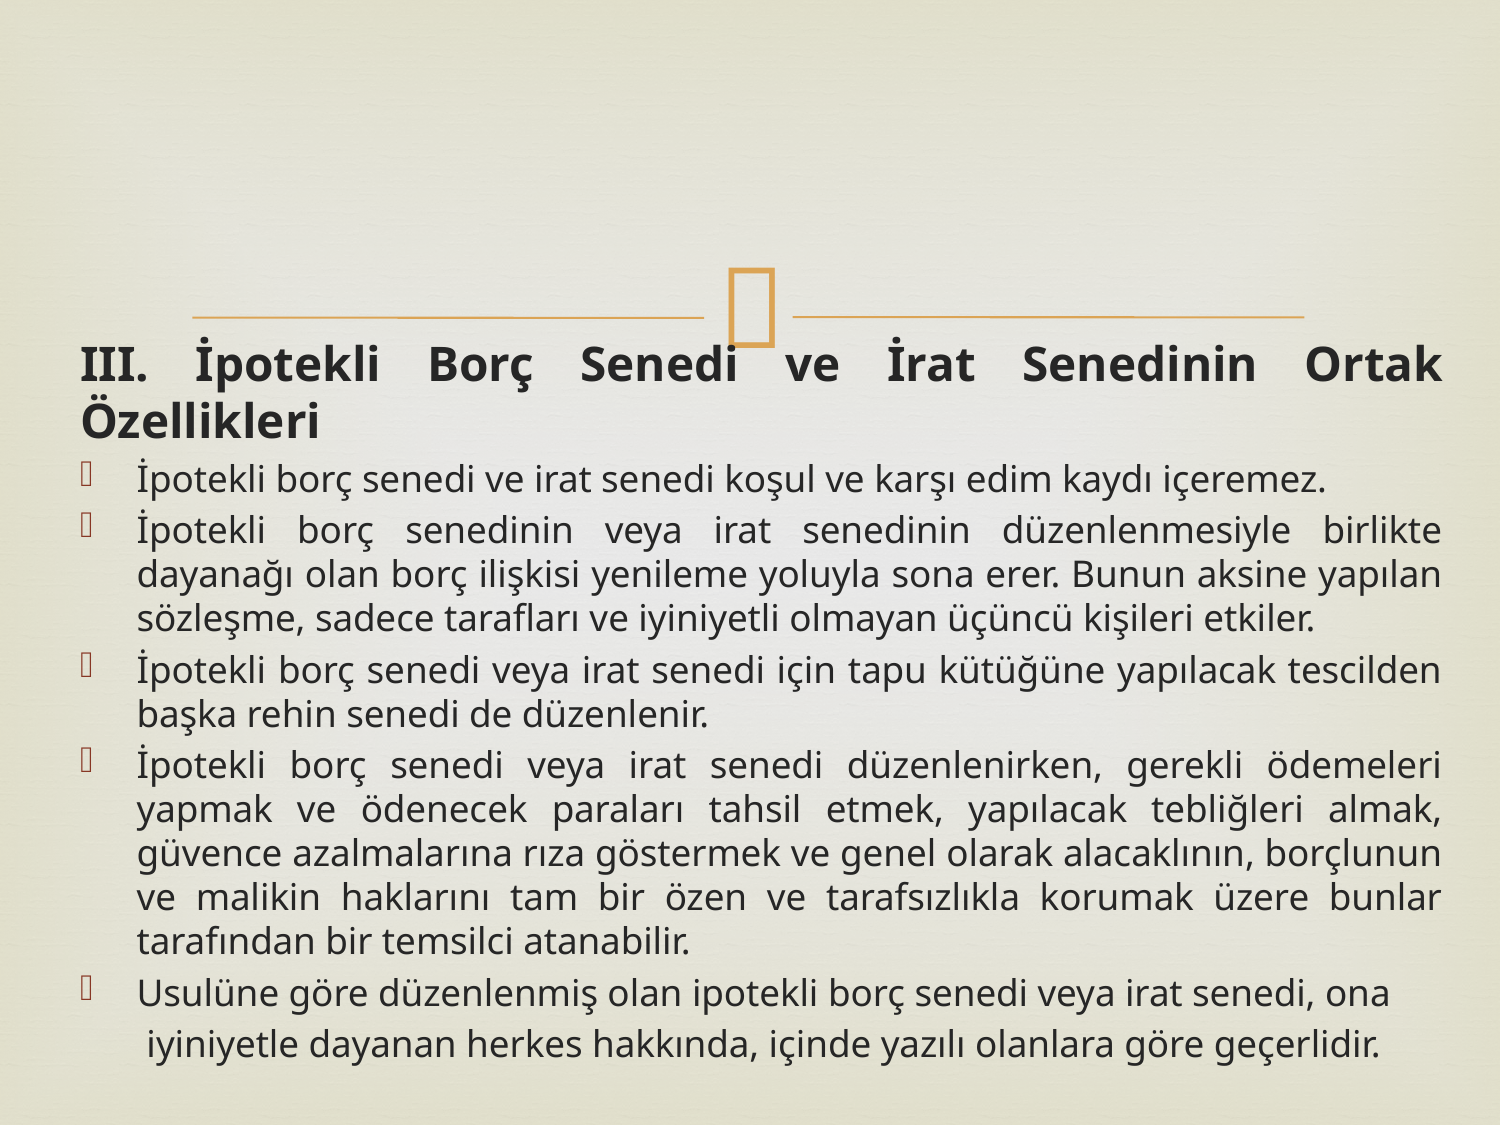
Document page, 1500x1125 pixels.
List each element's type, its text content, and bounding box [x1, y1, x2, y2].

list III. İpotekli Borç Senedi ve İrat Senedinin Ortak Özellikleri İpotekli borç senedi ve irat senedi koşul ve karşı edim kaydı içeremez. İpotekli borç senedinin veya irat senedinin düzenlenmesiyle birlikte dayanağı olan borç ilişkisi yenileme yoluyla sona erer. Bunun aksine yapılan sözleşme, sadece tarafları ve iyiniyetli olmayan üçüncü kişileri etkiler. İpotekli borç senedi veya irat senedi için tapu kütüğüne yapılacak tescilden başka rehin senedi de düzenlenir. İpotekli borç senedi veya irat senedi düzenlenirken, gerekli ödemeleri yapmak ve ödenecek paraları tahsil etmek, yapılacak tebliğleri almak, güvence azalmalarına rıza göstermek ve genel olarak alacaklının, borçlunun ve malikin haklarını tam bir özen ve tarafsızlıkla korumak üzere bunlar tarafından bir temsilci atanabilir. Usulüne göre düzenlenmiş olan ipotekli borç senedi veya irat senedi, ona iyiniyetle dayanan herkes hakkında, içinde yazılı olanlara göre geçerlidir. [64, 326, 1459, 1083]
